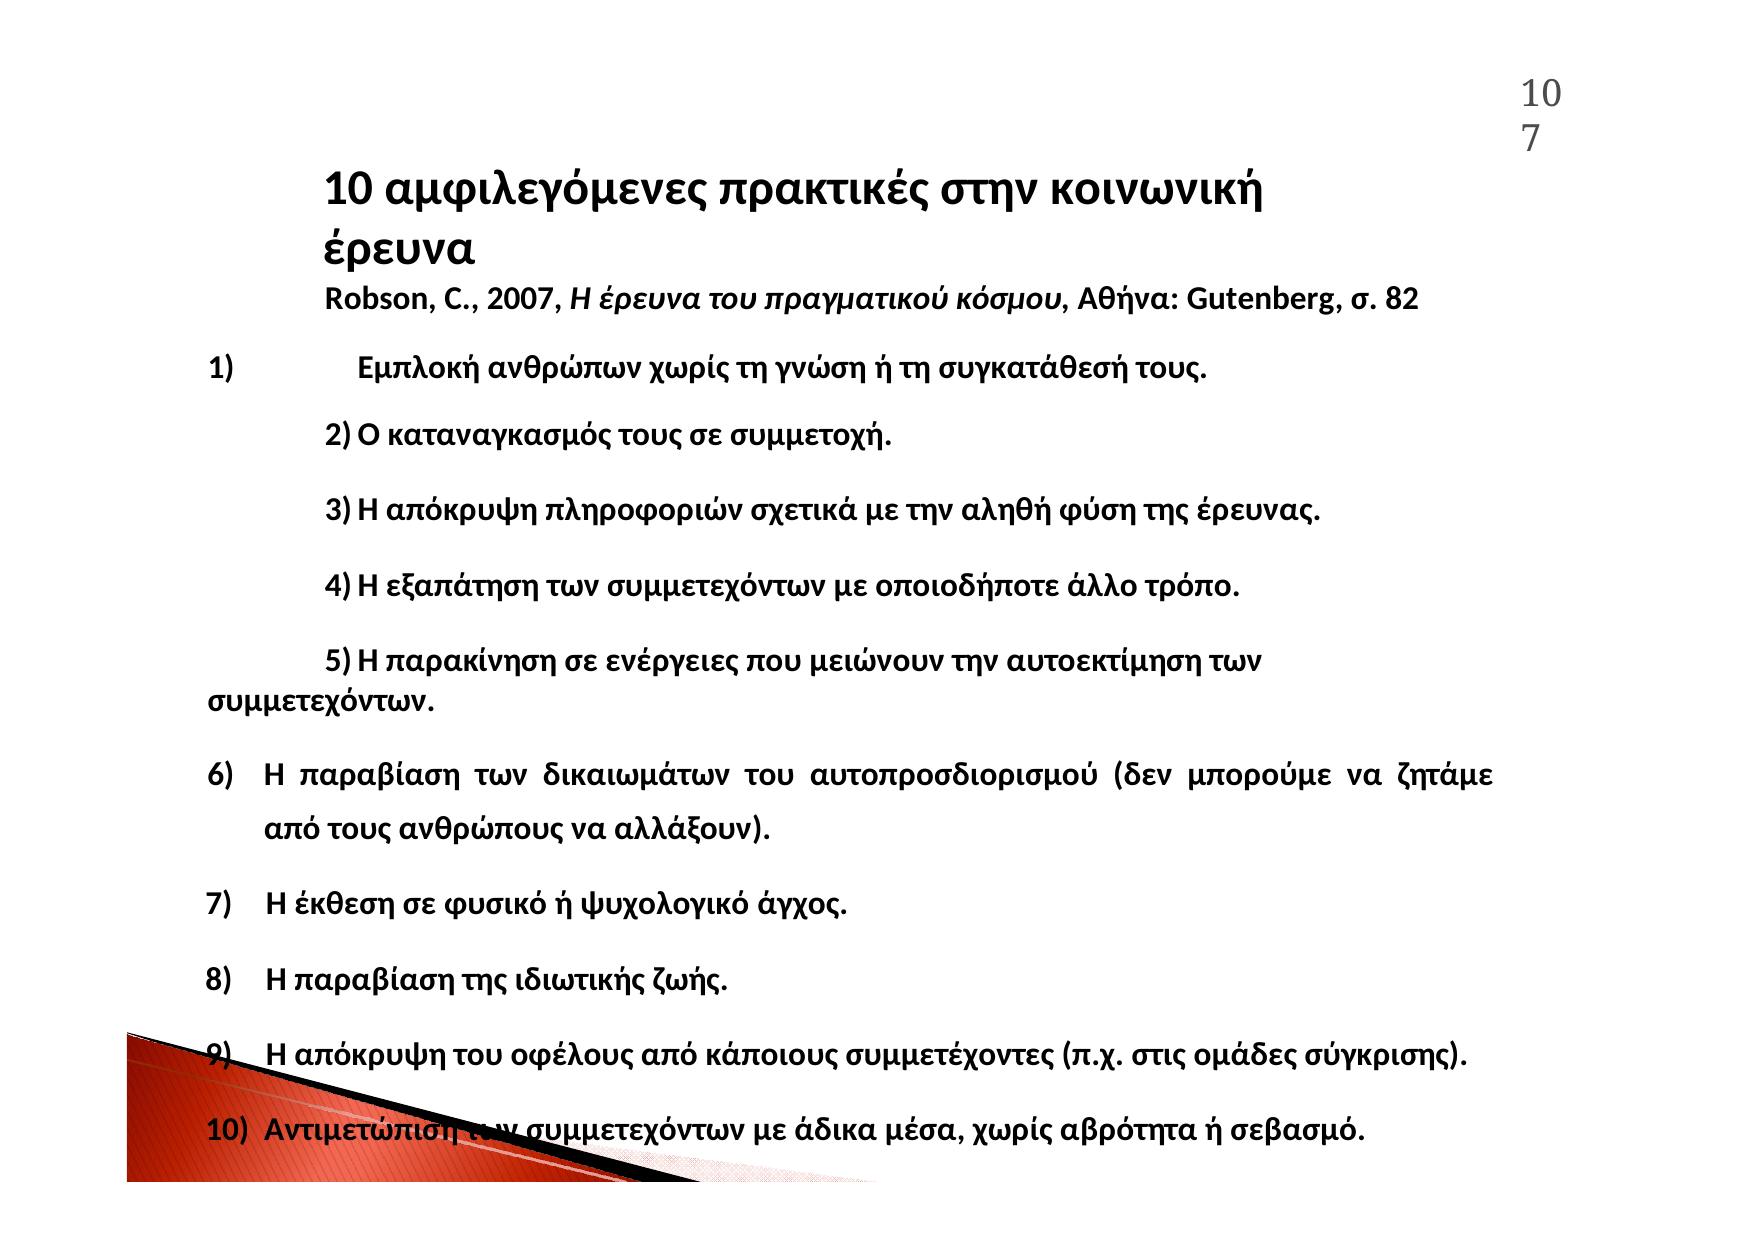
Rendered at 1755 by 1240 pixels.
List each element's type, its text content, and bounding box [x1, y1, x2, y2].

text_box [641, 1148, 883, 1182]
text_box [628, 1148, 641, 1182]
text_box [641, 1166, 701, 1182]
text_box 10 αμφιλεγόμενες πρακτικές στην κοινωνική έρευνα [320, 154, 1423, 247]
text_box [126, 1034, 307, 1182]
text_box 107 [1518, 69, 1581, 160]
text_box Robson, C., 2007, H έρευνα του πραγματικού κόσμου, Αθήνα: Gutenberg, σ. 82 1) Εμπλοκή ανθρώπων χωρίς τη γνώση ή τη συγκατάθεσή τους. 2) Ο καταναγκασμός τους σε συμμετοχή. 3) Η απόκρυψη πληροφοριών σχετικά με την αληθή φύση της έρευνας. 4) Η εξαπάτηση των συμμετεχόντων με οποιοδήποτε άλλο τρόπο. 5) Η παρακίνηση σε ενέργειες που μειώνουν την αυτοεκτίμηση των συμμετεχόντων. 6) Η παραβίαση των δικαιωμάτων του αυτοπροσδιορισμού (δεν μπορούμε να ζητάμε από τους ανθρώπους να αλλάξουν). 7) Η έκθεση σε φυσικό ή ψυχολογικό άγχος. 8) Η παραβίαση της ιδιωτικής ζωής. 9) Η απόκρυψη του οφέλους από κάποιους συμμετέχοντες (π.χ. στις ομάδες σύγκρισης). 10) Αντιμετώπιση των συμμετεχόντων με άδικα μέσα, χωρίς αβρότητα ή σεβασμό. [205, 247, 1539, 1148]
text_box [307, 1148, 628, 1182]
